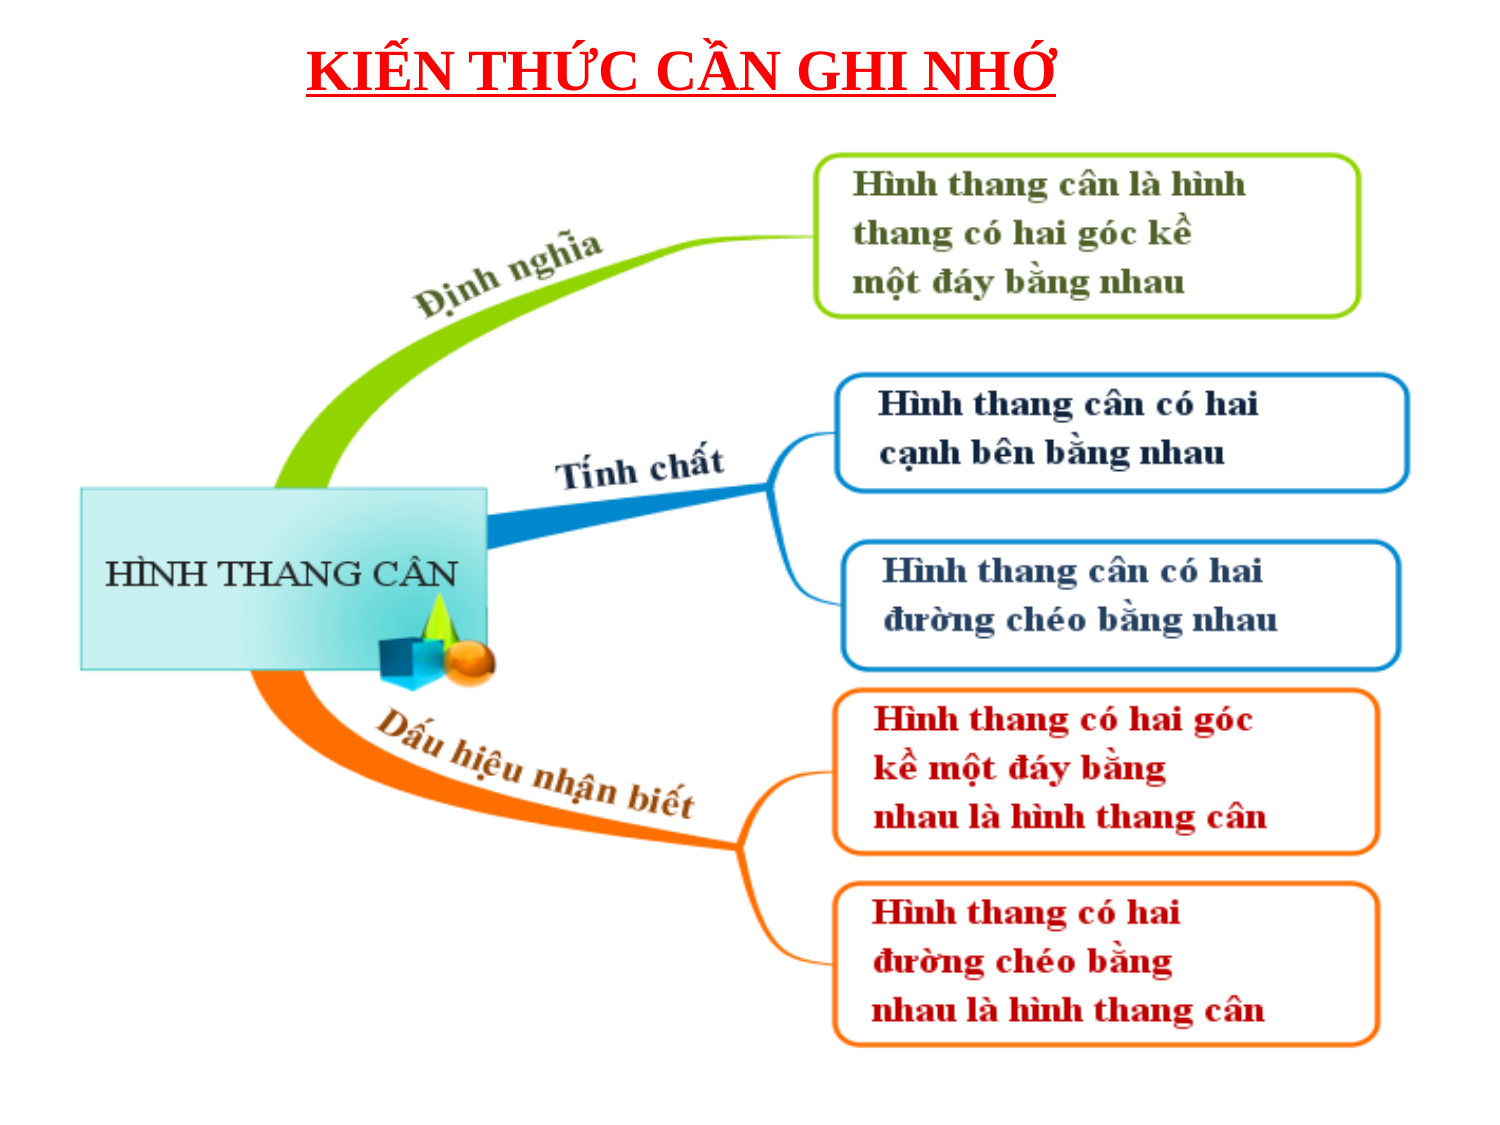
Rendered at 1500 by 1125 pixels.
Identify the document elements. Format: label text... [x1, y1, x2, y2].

picture [62, 149, 1413, 1051]
text_box KIẾN THỨC CẦN GHI NHỚ [291, 24, 1183, 110]
